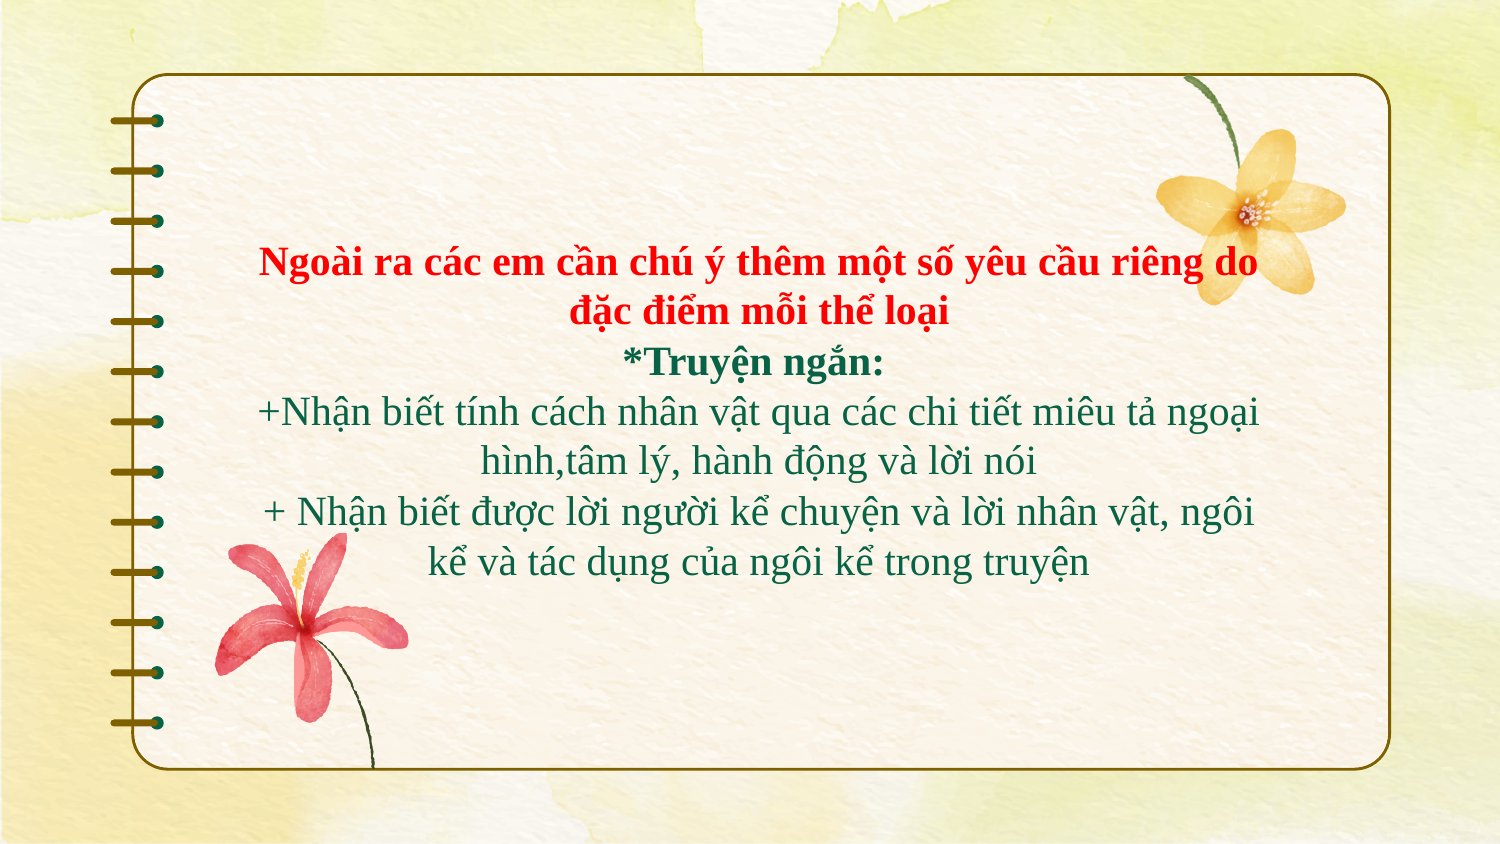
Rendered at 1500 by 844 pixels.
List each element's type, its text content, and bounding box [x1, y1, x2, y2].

title Ngoài ra các em cần chú ý thêm một số yêu cầu riêng do đặc điểm mỗi thể loại *Truyện ngắn: +Nhận biết tính cách nhân vật qua các chi tiết miêu tả ngoại hình,tâm lý, hành động và lời nói + Nhận biết được lời người kể chuyện và lời nhân vật, ngôi kể và tác dụng của ngôi kể trong truyện [240, 93, 1279, 774]
picture [0, 0, 1500, 844]
